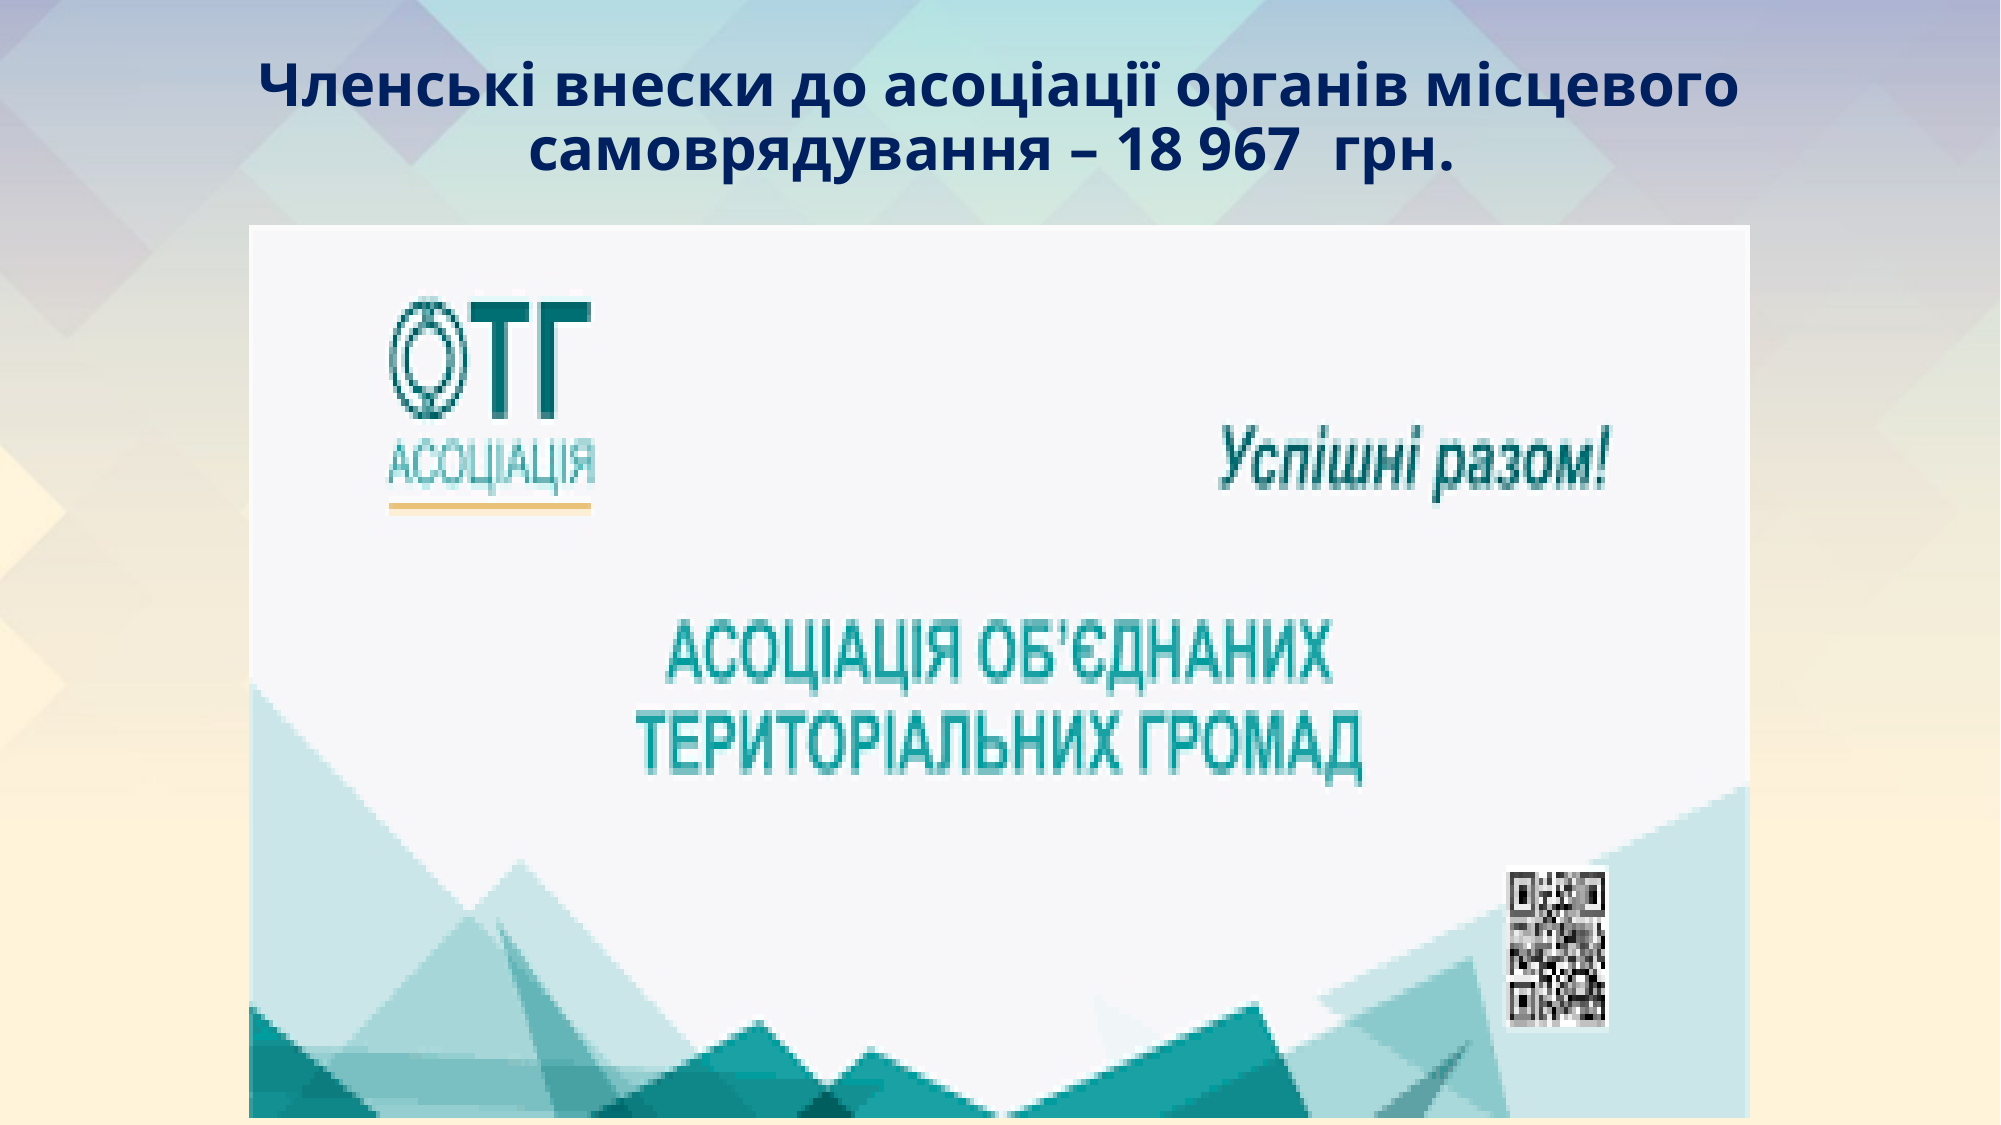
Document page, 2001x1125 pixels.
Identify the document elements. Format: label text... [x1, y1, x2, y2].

picture [0, 0, 2001, 1125]
title Членські внески до асоціації органів місцевого самоврядування – 18 967 грн. [0, 46, 2000, 264]
